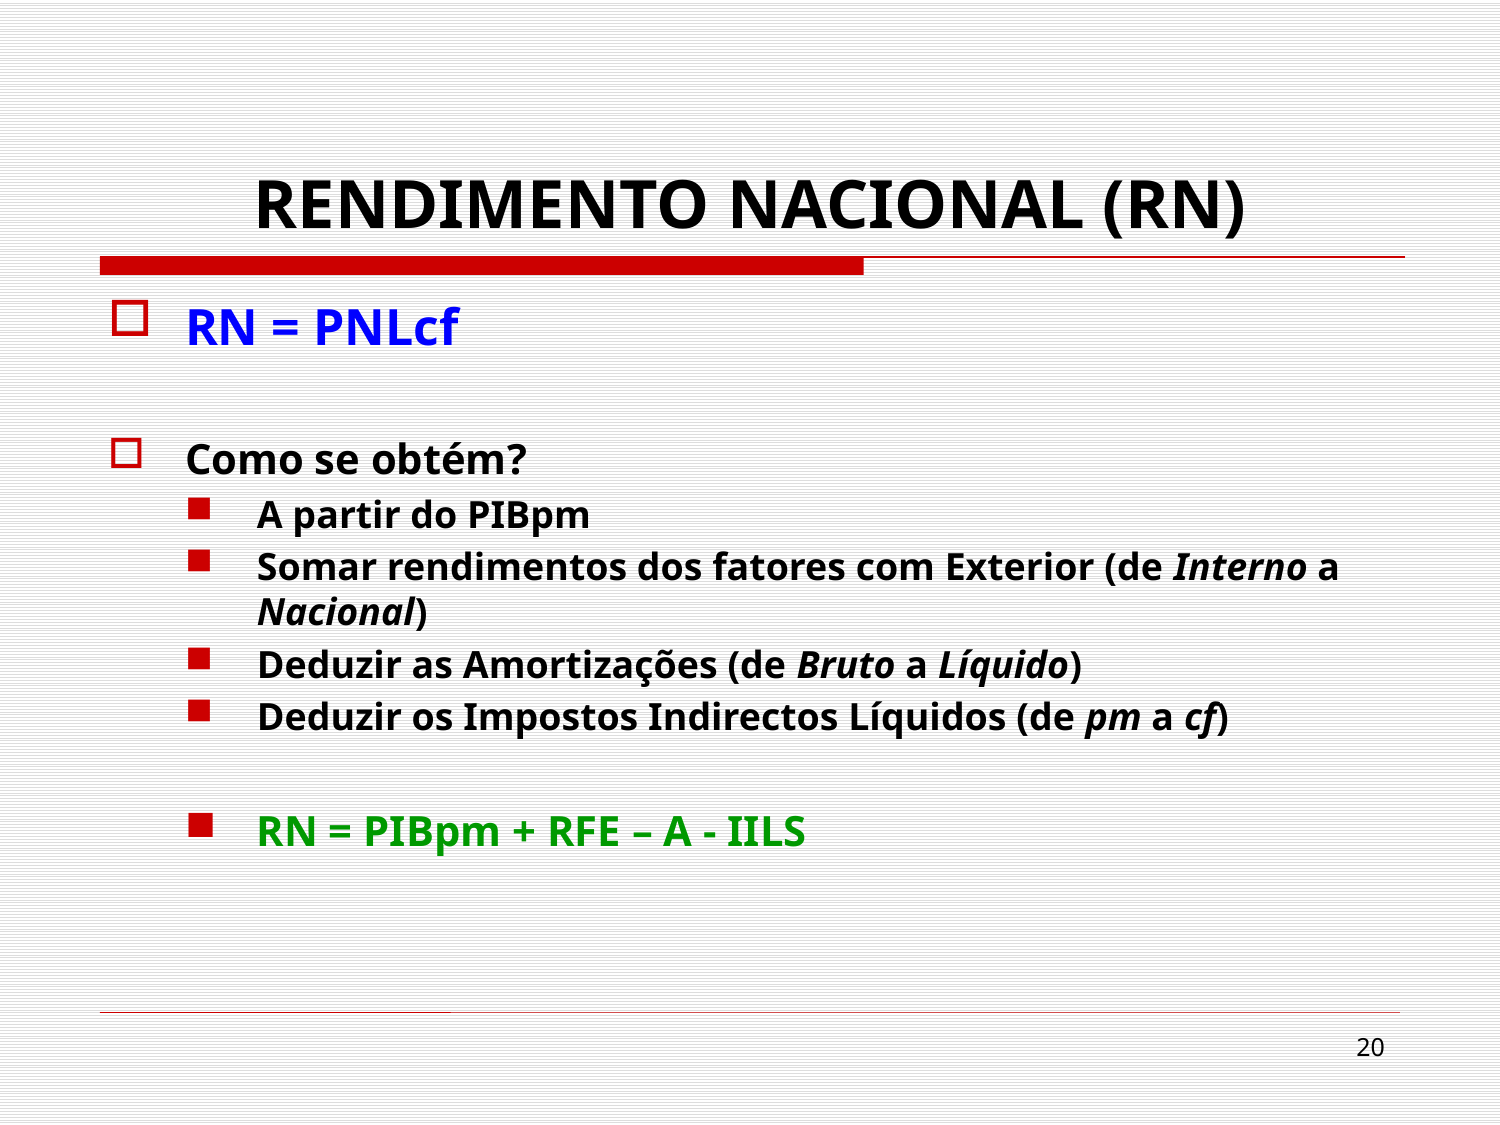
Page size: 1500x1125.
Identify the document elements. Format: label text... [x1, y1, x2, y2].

title RENDIMENTO NACIONAL (RN) [94, 50, 1407, 250]
list RN = PNLcf Como se obtém? A partir do PIBpm Somar rendimentos dos fatores com Exterior (de Interno a Nacional) Deduzir as Amortizações (de Bruto a Líquido) Deduzir os Impostos Indirectos Líquidos (de pm a cf) RN = PIBpm + RFE – A - IILS [92, 287, 1406, 988]
slide_number 20 [1074, 1024, 1400, 1103]
